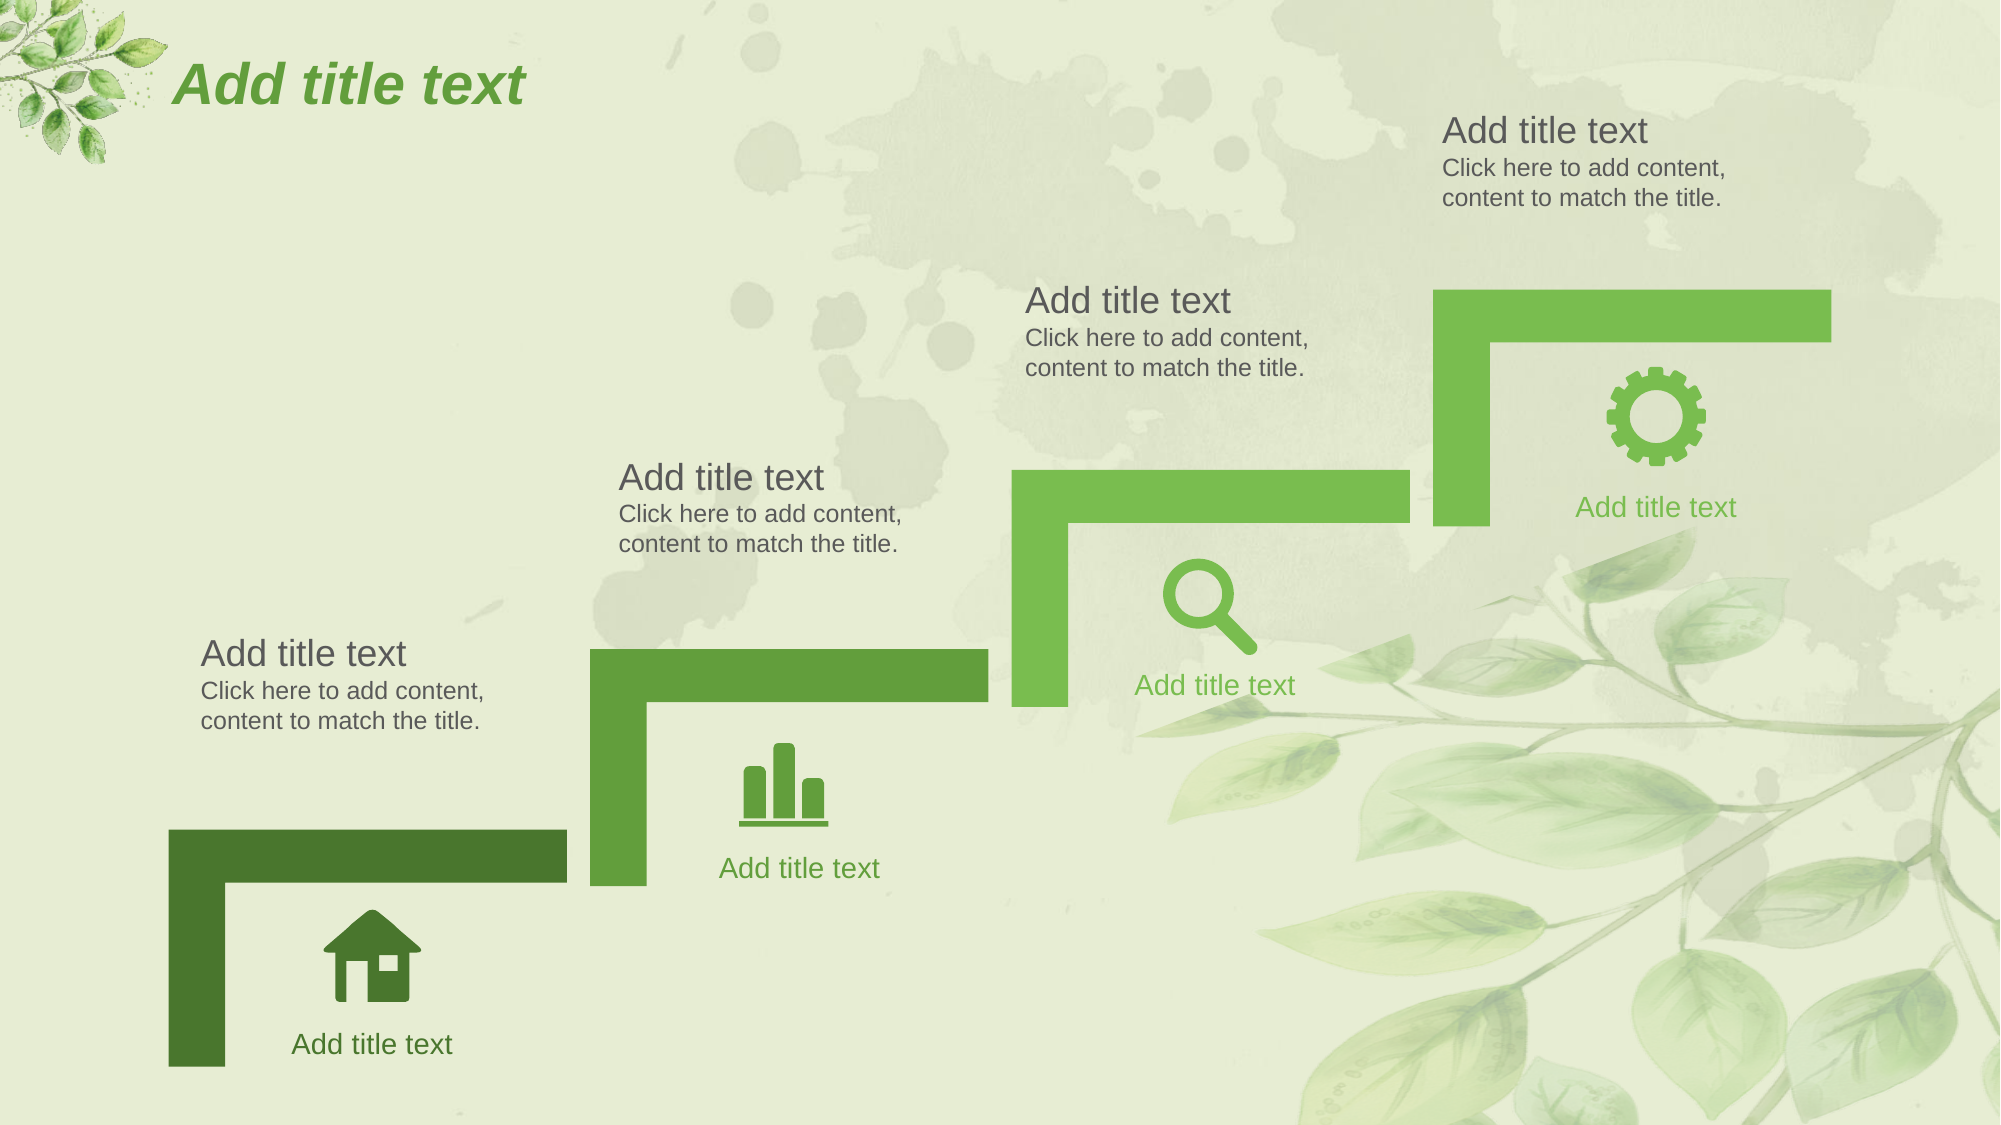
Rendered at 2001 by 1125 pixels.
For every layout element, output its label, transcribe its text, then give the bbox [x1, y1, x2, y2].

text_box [1433, 289, 1832, 527]
text_box Add title text Click here to add content, content to match the title. [1004, 266, 1418, 392]
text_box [590, 649, 989, 887]
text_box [1011, 469, 1410, 707]
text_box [168, 829, 567, 1067]
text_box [739, 743, 829, 827]
text_box Add title text Click here to add content, content to match the title. [1422, 120, 1836, 222]
text_box Add title text Click here to add content, content to match the title. [180, 619, 594, 744]
title Add title text [157, 52, 1883, 120]
text_box Add title text Click here to add content, content to match the title. [598, 442, 1012, 568]
picture [0, 0, 2001, 1125]
